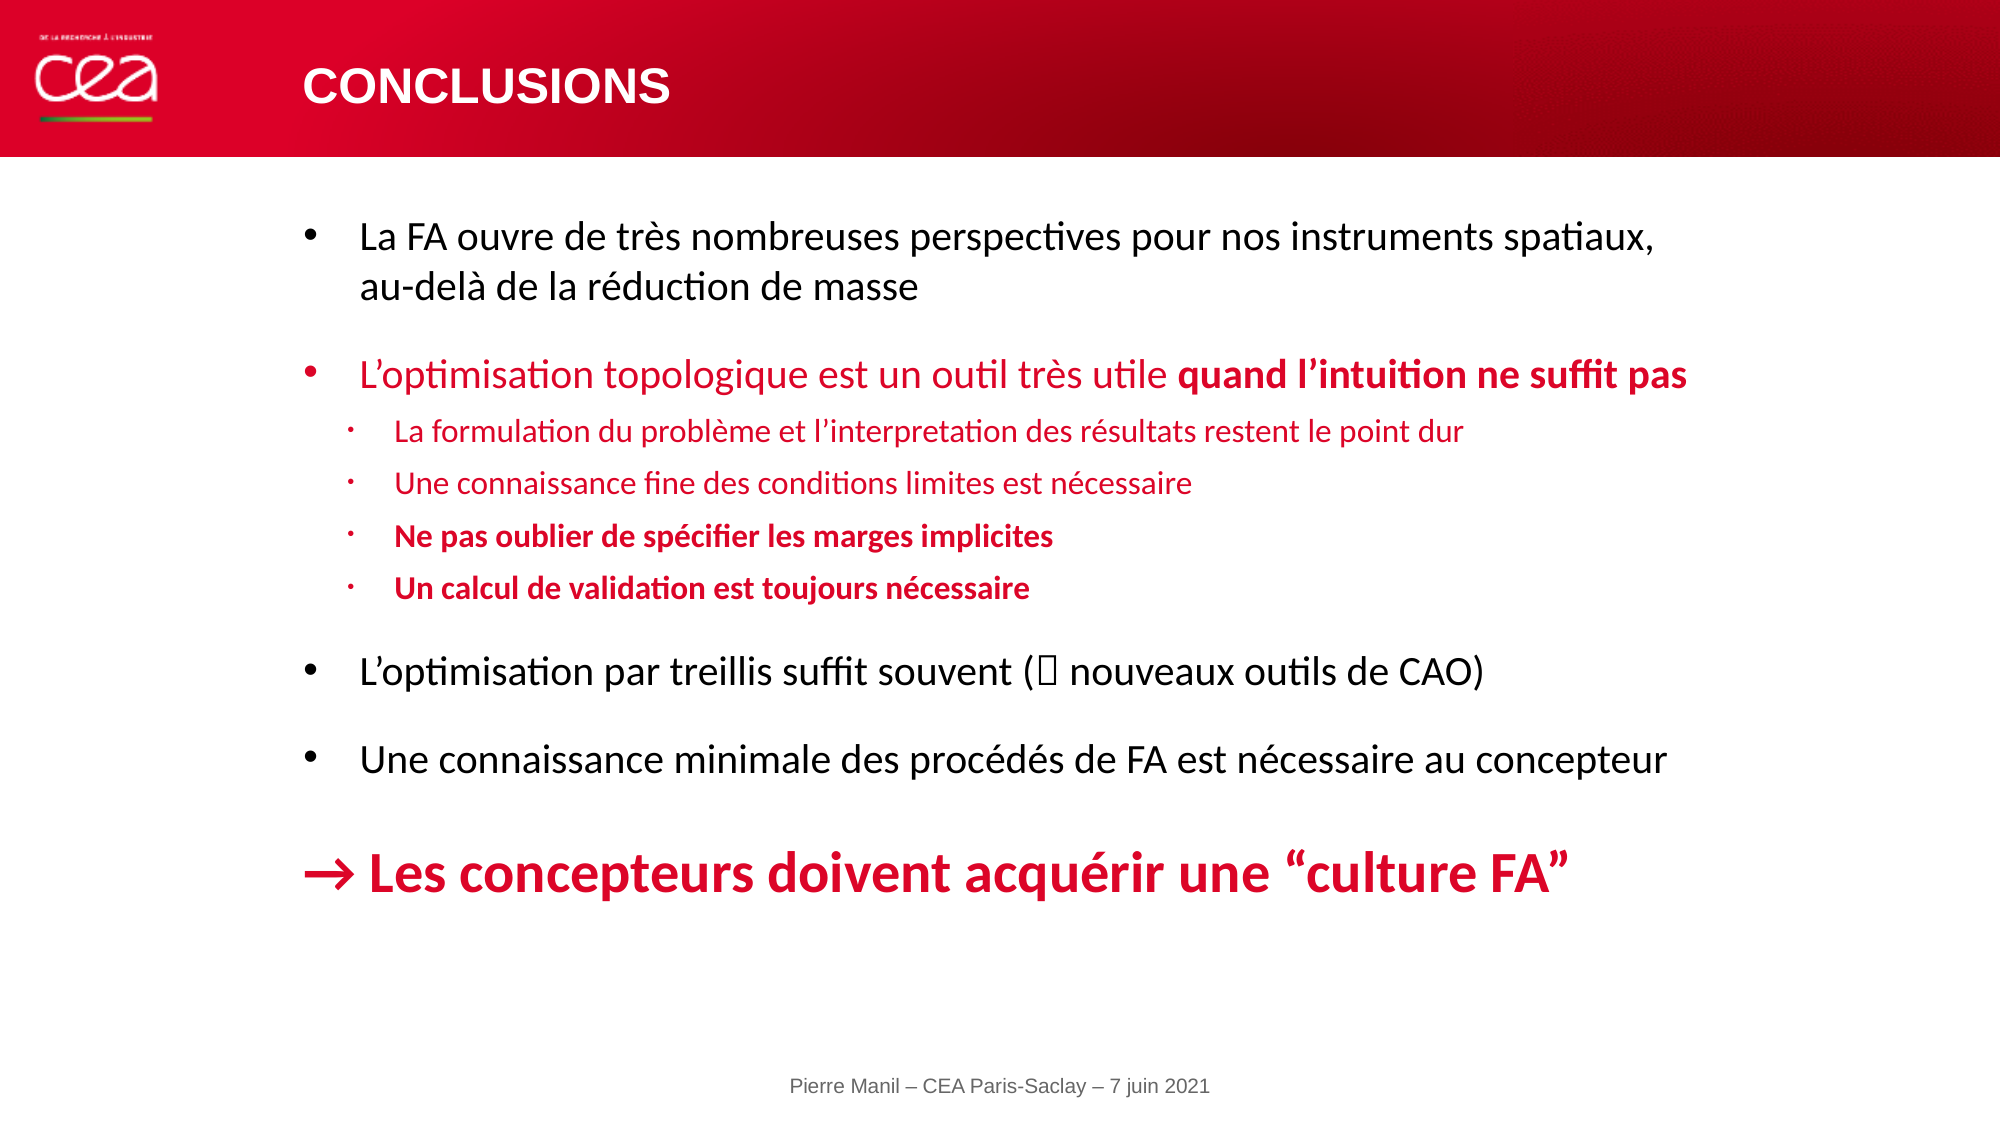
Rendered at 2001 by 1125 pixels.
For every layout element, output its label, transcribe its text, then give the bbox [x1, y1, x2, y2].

list La FA ouvre de très nombreuses perspectives pour nos instruments spatiaux, au-delà de la réduction de masse L’optimisation topologique est un outil très utile quand l’intuition ne suffit pas La formulation du problème et l’interpretation des résultats restent le point dur Une connaissance fine des conditions limites est nécessaire Ne pas oublier de spécifier les marges implicites Un calcul de validation est toujours nécessaire L’optimisation par treillis suffit souvent ( nouveaux outils de CAO) Une connaissance minimale des procédés de FA est nécessaire au concepteur → Les concepteurs doivent acquérir une “culture FA” [288, 201, 1708, 1017]
picture [0, 0, 2000, 157]
slide_number Pierre Manil – CEA Paris-Saclay – 7 juin 2021 [415, 1058, 1585, 1112]
title Conclusions [302, 8, 1788, 158]
